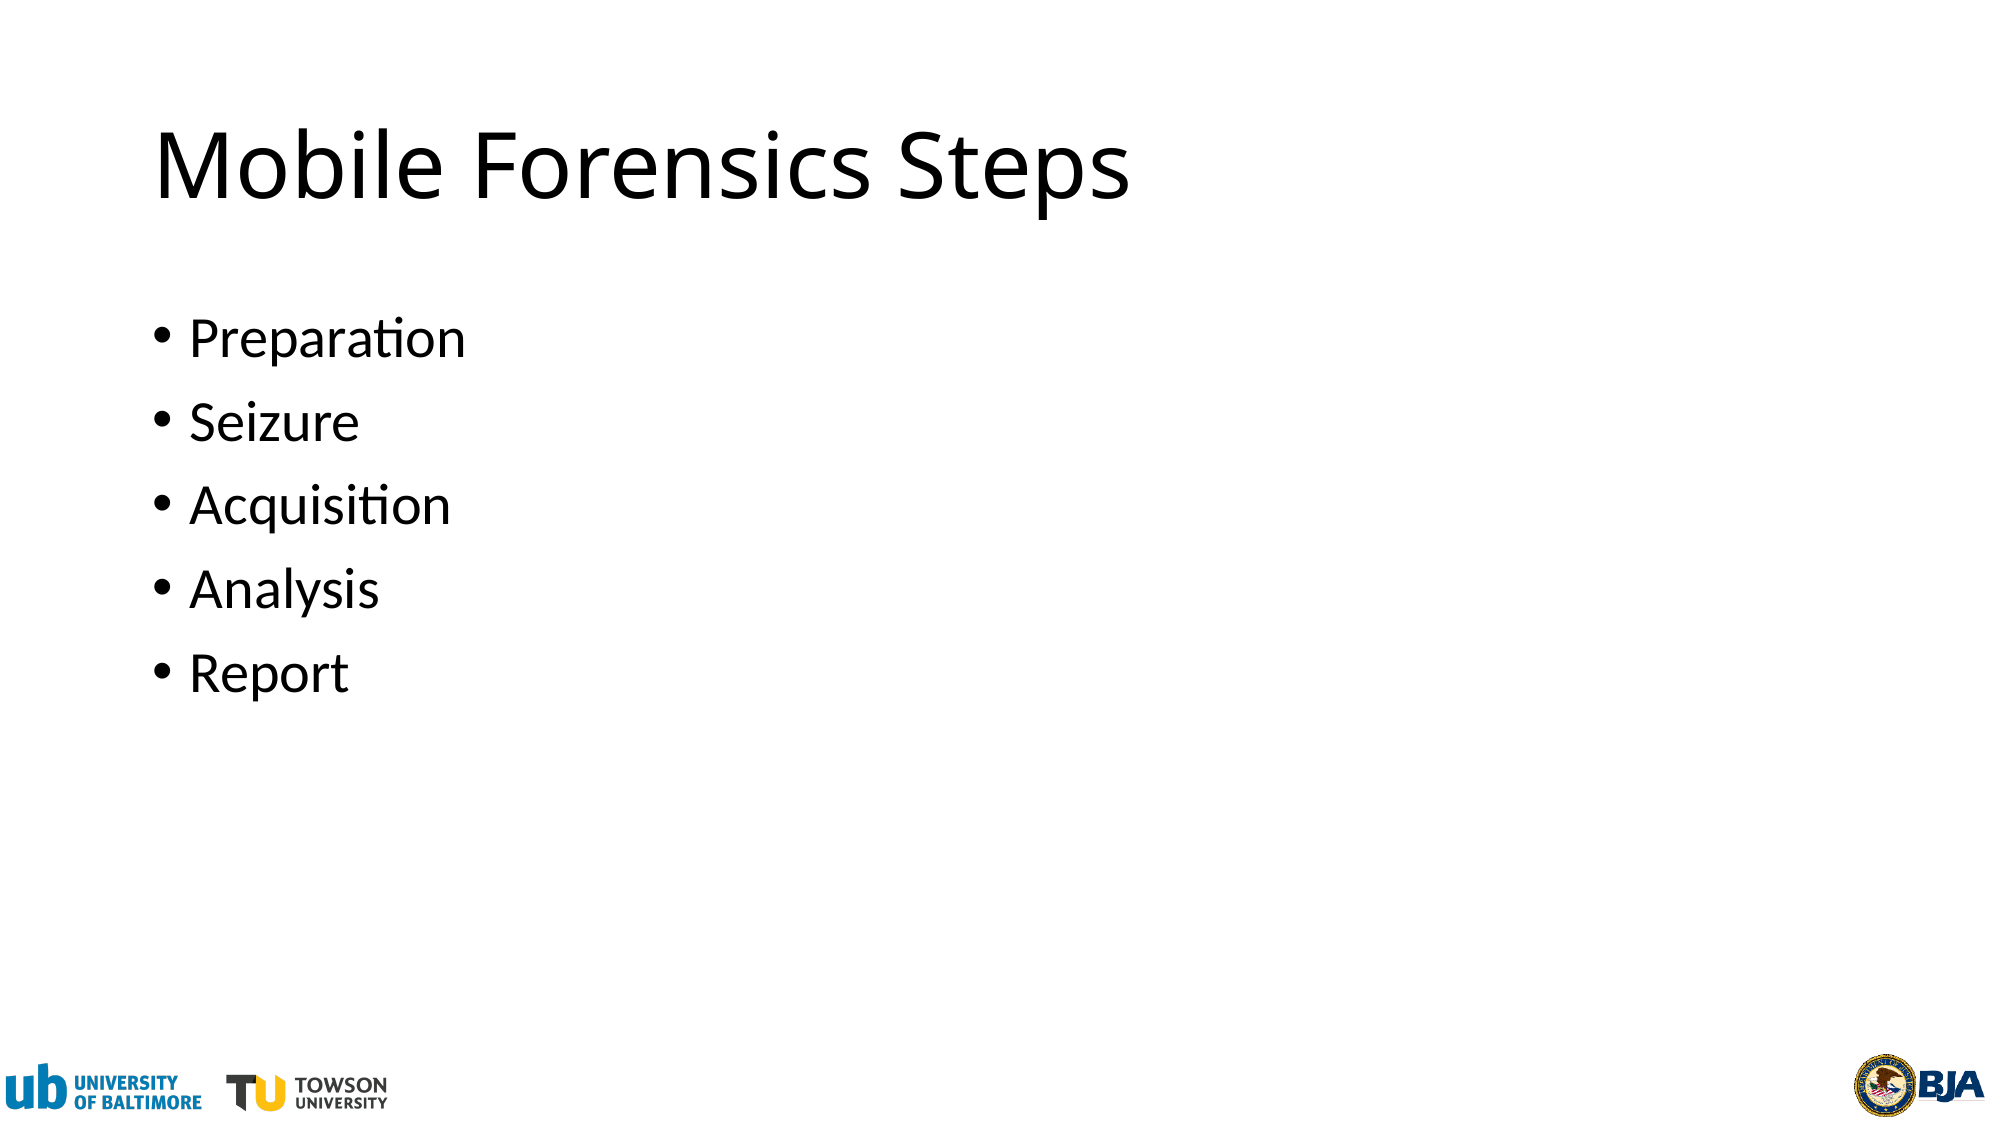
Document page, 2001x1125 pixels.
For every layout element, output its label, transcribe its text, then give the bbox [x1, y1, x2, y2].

picture [1854, 1054, 1986, 1117]
title Mobile Forensics Steps [137, 59, 1863, 278]
picture [0, 1031, 407, 1125]
list Preparation Seizure Acquisition Analysis Report [137, 299, 1863, 1014]
